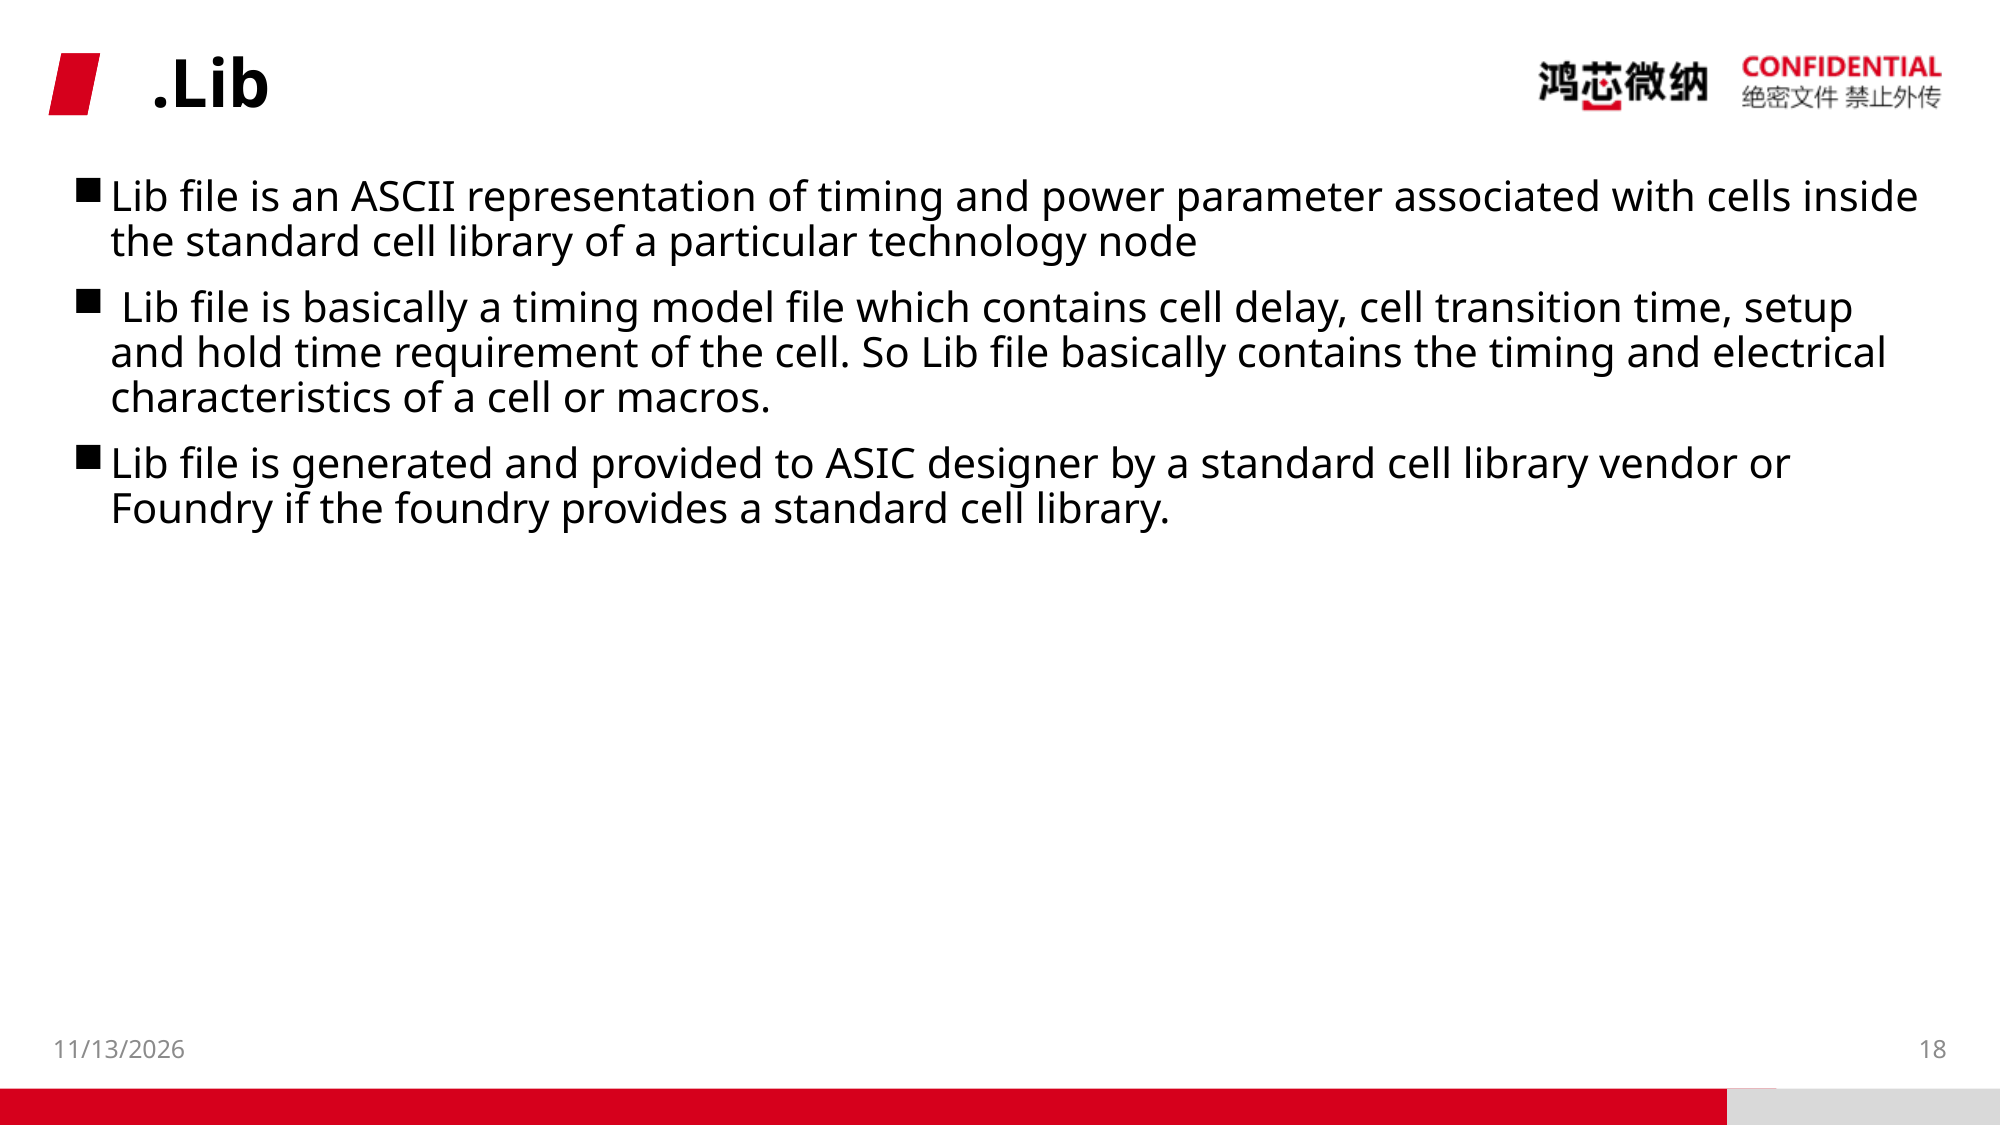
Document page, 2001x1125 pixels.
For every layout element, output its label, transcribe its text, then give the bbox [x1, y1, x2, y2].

slide_number 18 [1512, 1021, 1962, 1081]
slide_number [37, 1021, 488, 1081]
picture [1862, 0, 1981, 288]
list Lib file is an ASCII representation of timing and power parameter associated with cells inside the standard cell library of a particular technology node Lib file is basically a timing model file which contains cell delay, cell transition time, setup and hold time requirement of the cell. So Lib file basically contains the timing and electrical characteristics of a cell or macros. Lib file is generated and provided to ASIC designer by a standard cell library vendor or Foundry if the foundry provides a standard cell library. [57, 168, 1935, 636]
title .Lib [136, 0, 1862, 168]
